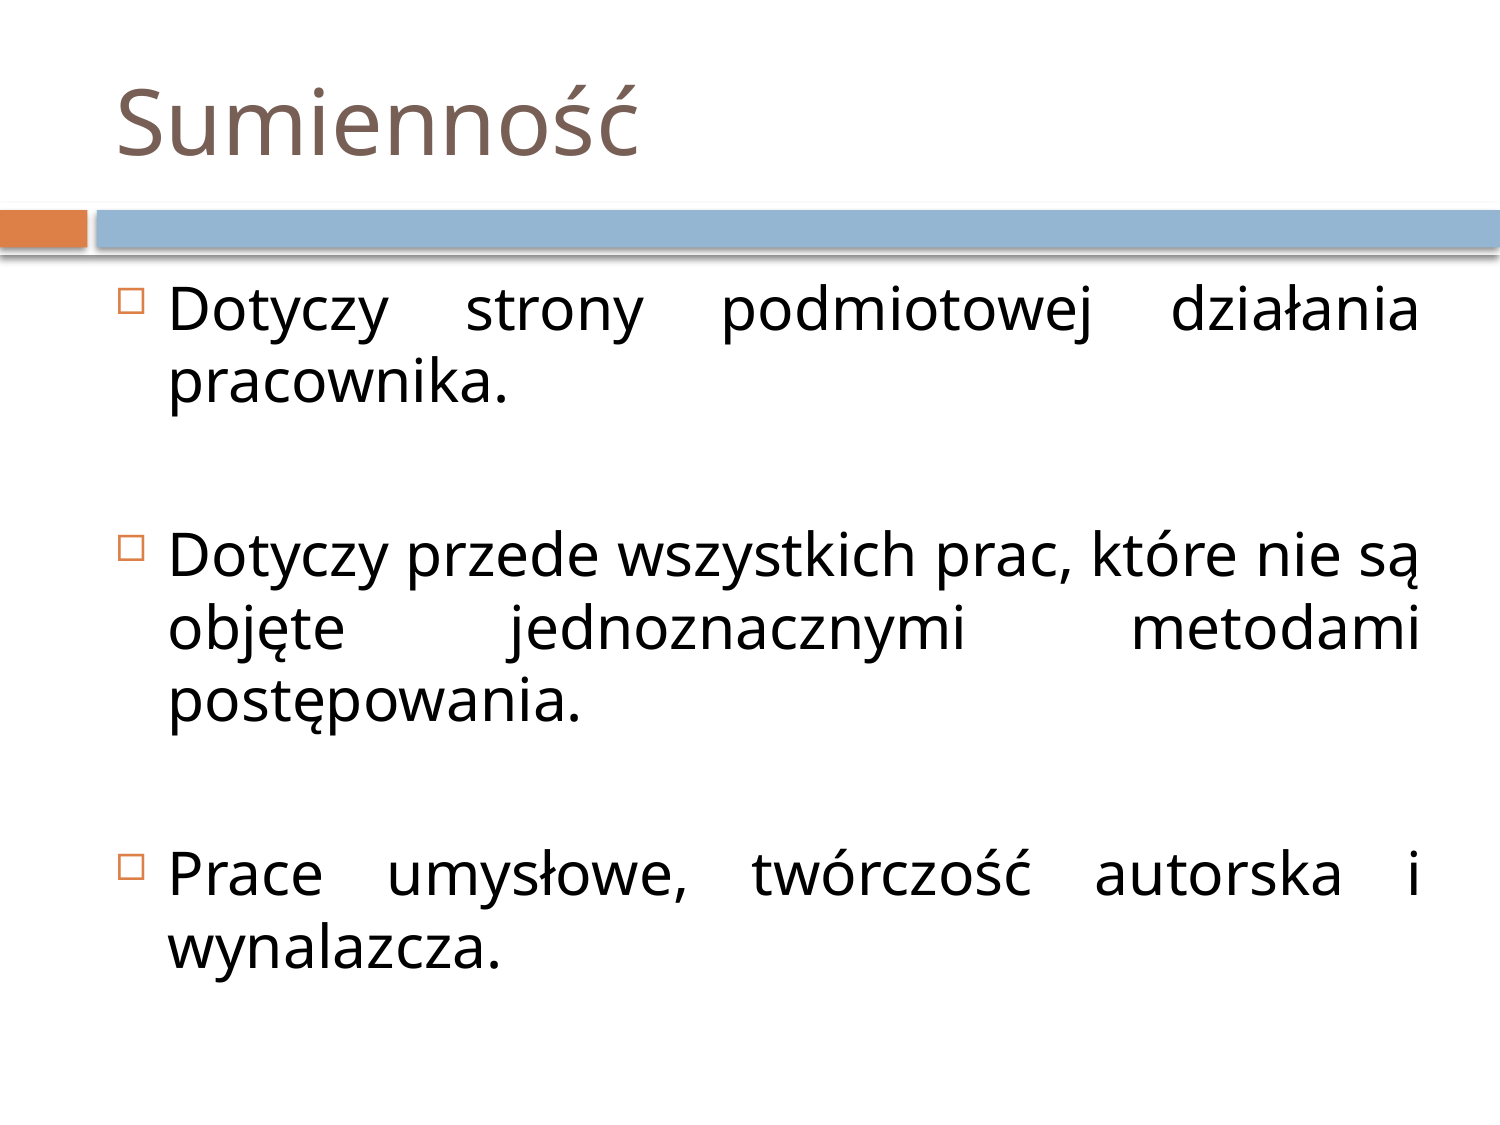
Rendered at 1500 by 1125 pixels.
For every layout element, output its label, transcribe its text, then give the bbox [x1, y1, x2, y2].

title Sumienność [100, 37, 1438, 200]
list Dotyczy strony podmiotowej działania pracownika. Dotyczy przede wszystkich prac, które nie są objęte jednoznacznymi metodami postępowania. Prace umysłowe, twórczość autorska i wynalazcza. [100, 262, 1438, 1000]
